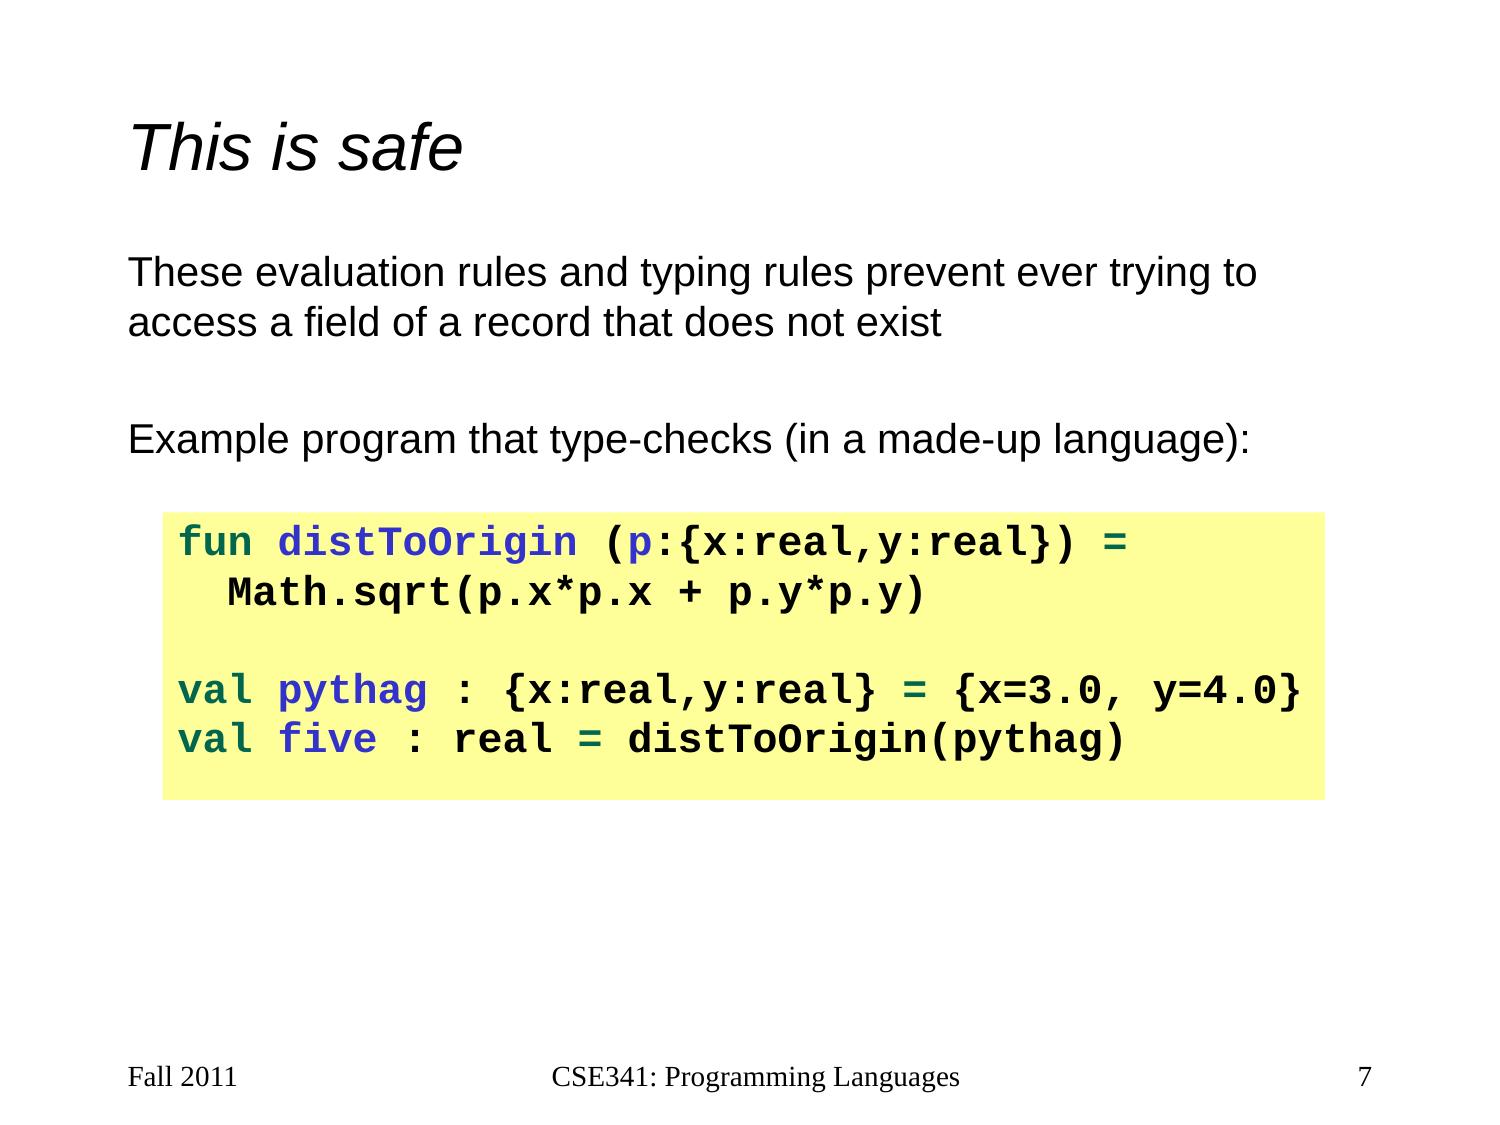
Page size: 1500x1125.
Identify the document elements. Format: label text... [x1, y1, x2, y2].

list These evaluation rules and typing rules prevent ever trying to access a field of a record that does not exist Example program that type-checks (in a made-up language): [112, 237, 1388, 488]
slide_number 7 [1074, 1049, 1388, 1125]
footer CSE341: Programming Languages [474, 1049, 1038, 1125]
slide_number Fall 2011 [112, 1049, 426, 1125]
text_box fun distToOrigin (p:{x:real,y:real}) = Math.sqrt(p.x*p.x + p.y*p.y) val pythag : {x:real,y:real} = {x=3.0, y=4.0} val five : real = distToOrigin(pythag) [162, 512, 1325, 800]
title This is safe [112, 49, 1388, 237]
